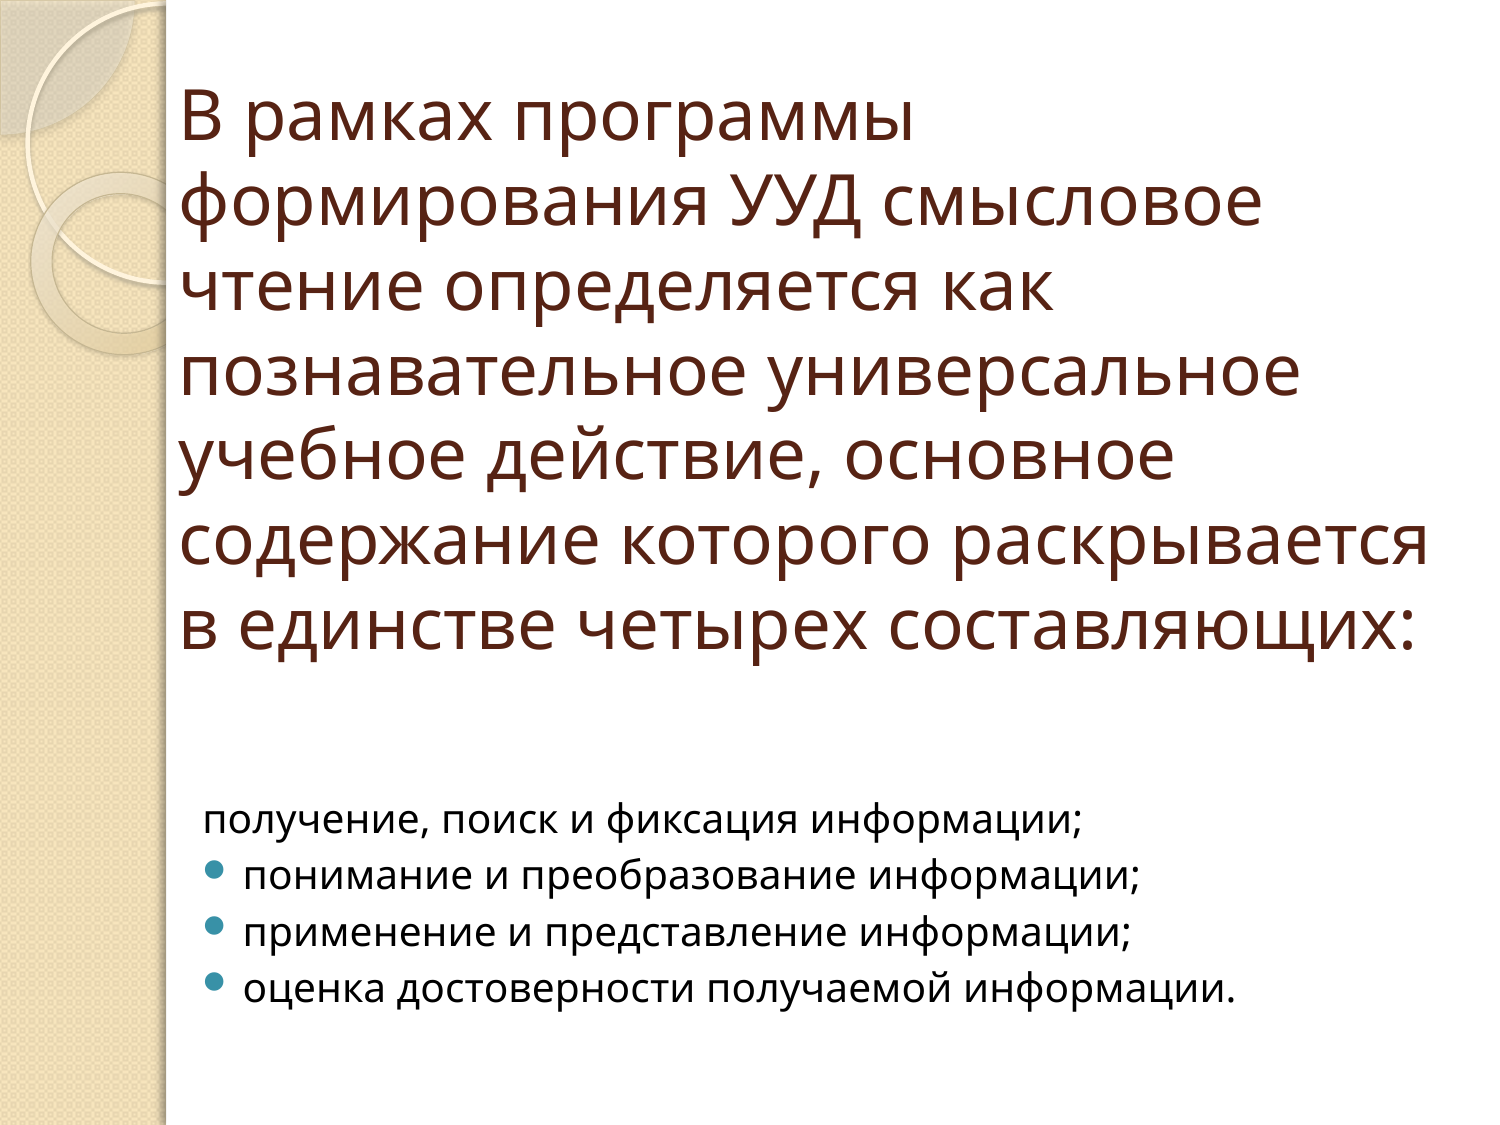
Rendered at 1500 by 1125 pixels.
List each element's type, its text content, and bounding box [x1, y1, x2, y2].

list получение, поиск и фиксация информации; понимание и преобразование информации; применение и представление информации; оценка достоверности получаемой информации. [175, 785, 1466, 1025]
title В рамках программы формирования УУД смысловое чтение определяется как познавательное универсальное учебное действие, основное содержание которого раскрывается в единстве четырех составляющих: [164, 45, 1466, 774]
